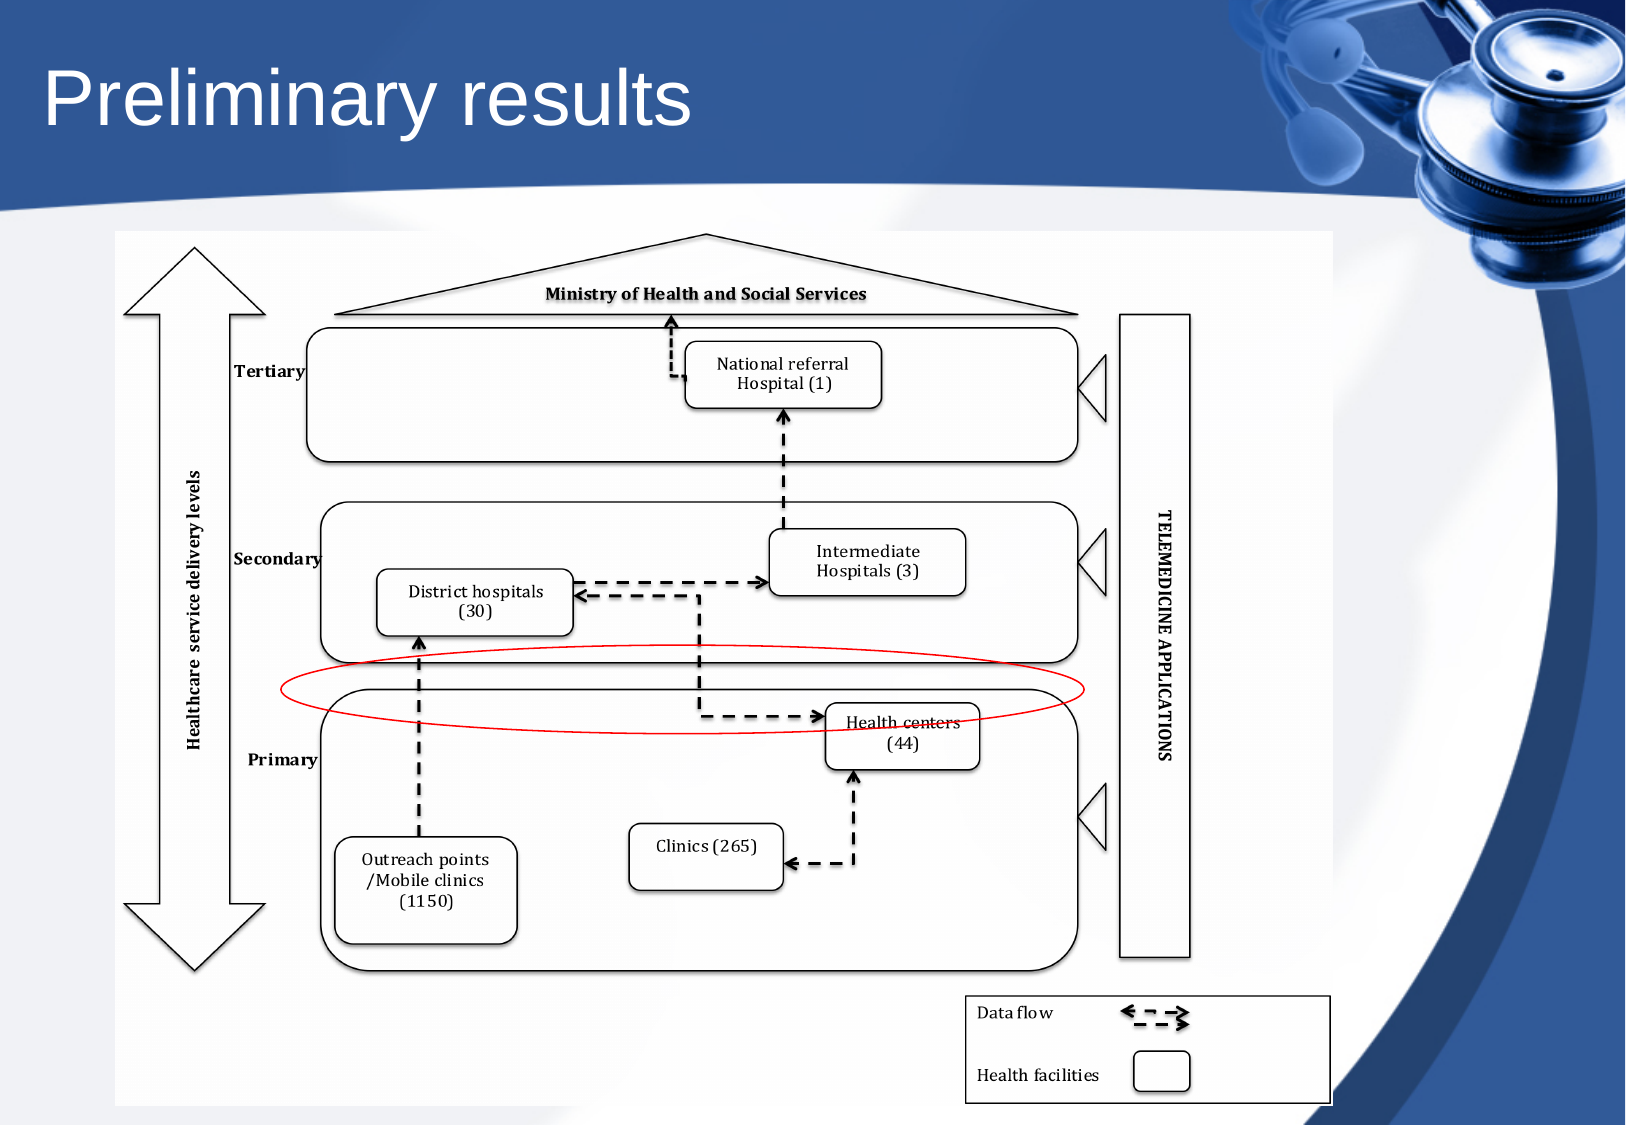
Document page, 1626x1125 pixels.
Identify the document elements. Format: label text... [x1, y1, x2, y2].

title Preliminary results [26, 24, 1355, 163]
picture [0, 0, 1626, 1125]
